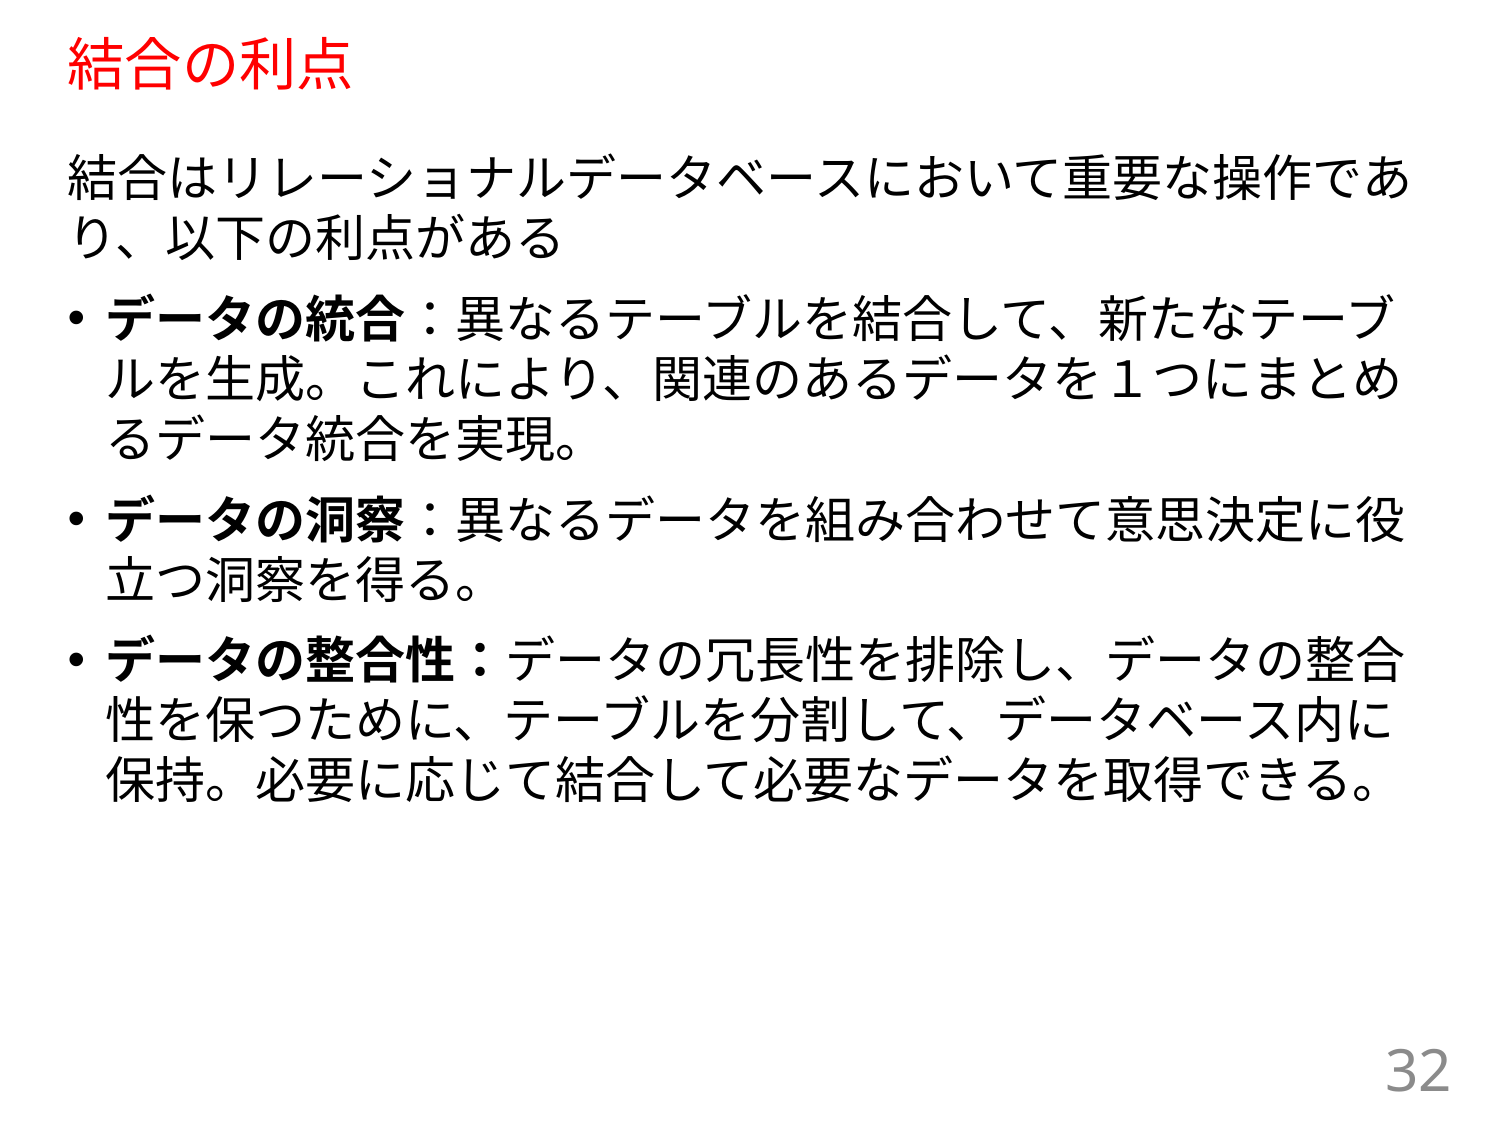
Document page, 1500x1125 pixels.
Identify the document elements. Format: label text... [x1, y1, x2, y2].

title 結合の利点 [52, 28, 1441, 106]
slide_number 32 [1129, 1042, 1467, 1103]
list 結合はリレーショナルデータベースにおいて重要な操作であり、以下の利点がある データの統合：異なるテーブルを結合して、新たなテーブルを生成。これにより、関連のあるデータを１つにまとめるデータ統合を実現。 データの洞察：異なるデータを組み合わせて意思決定に役立つ洞察を得る。 データの整合性：データの冗長性を排除し、データの整合性を保つために、テーブルを分割して、データベース内に保持。必要に応じて結合して必要なデータを取得できる。 [52, 138, 1441, 1014]
